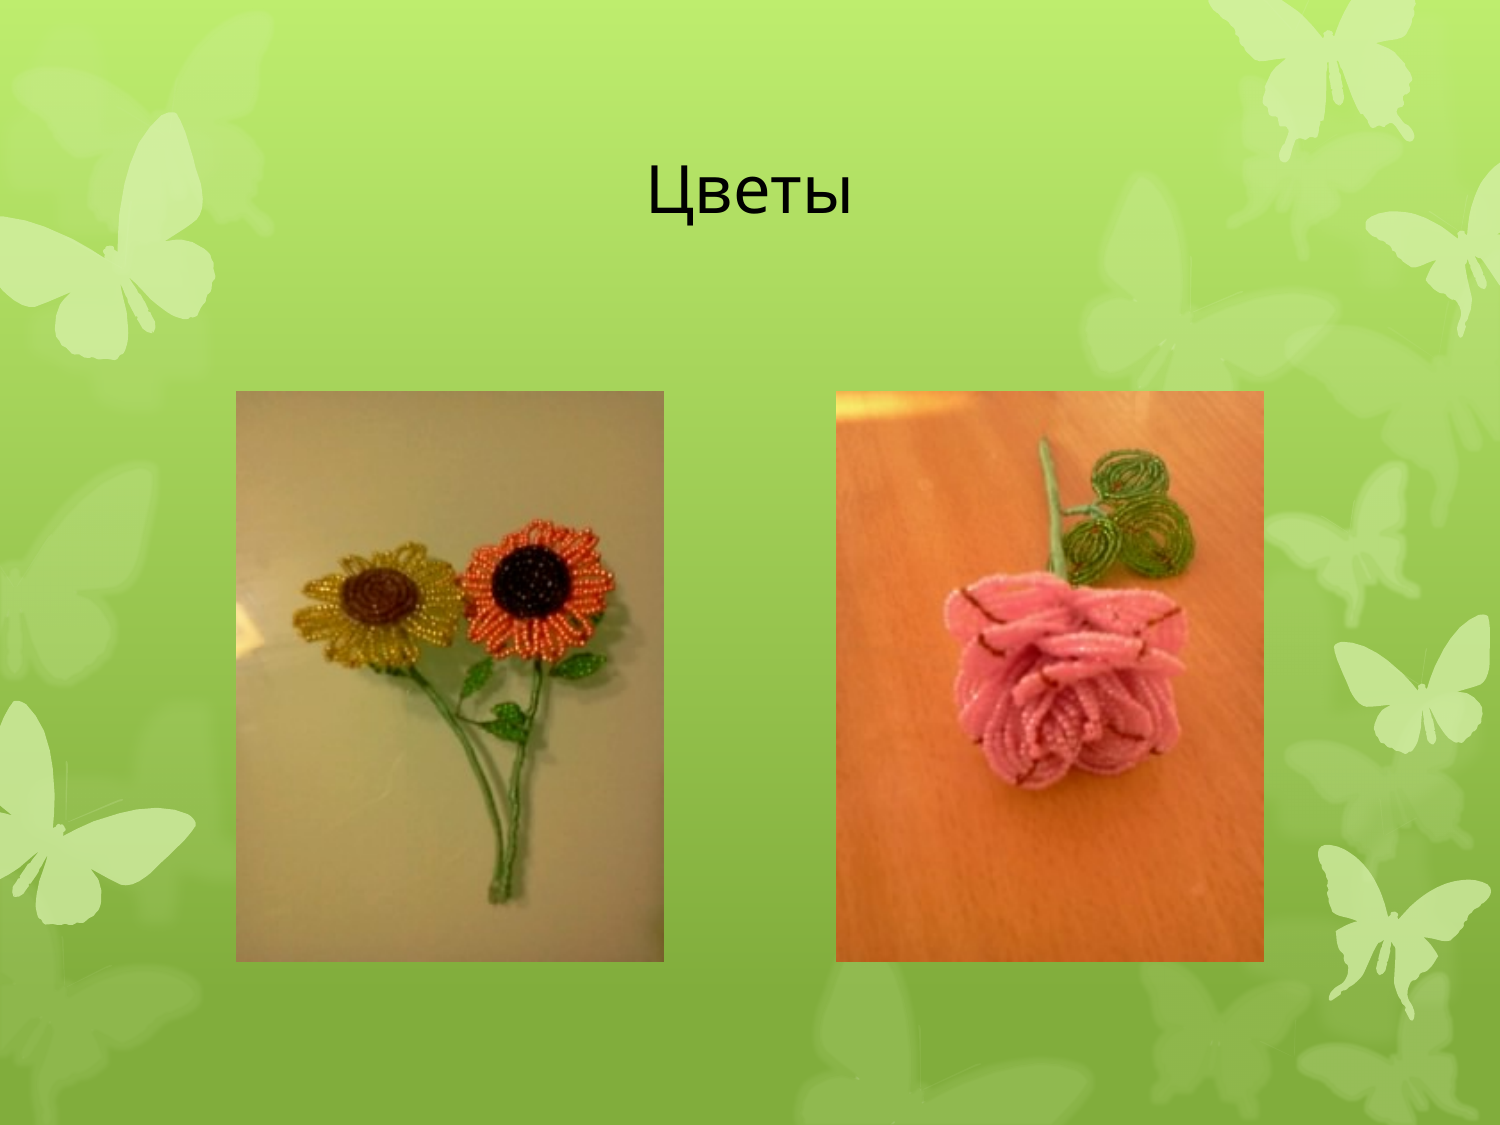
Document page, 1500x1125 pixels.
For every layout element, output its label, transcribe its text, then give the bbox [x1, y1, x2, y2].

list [236, 391, 665, 962]
title Цветы [165, 110, 1335, 263]
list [835, 391, 1264, 962]
